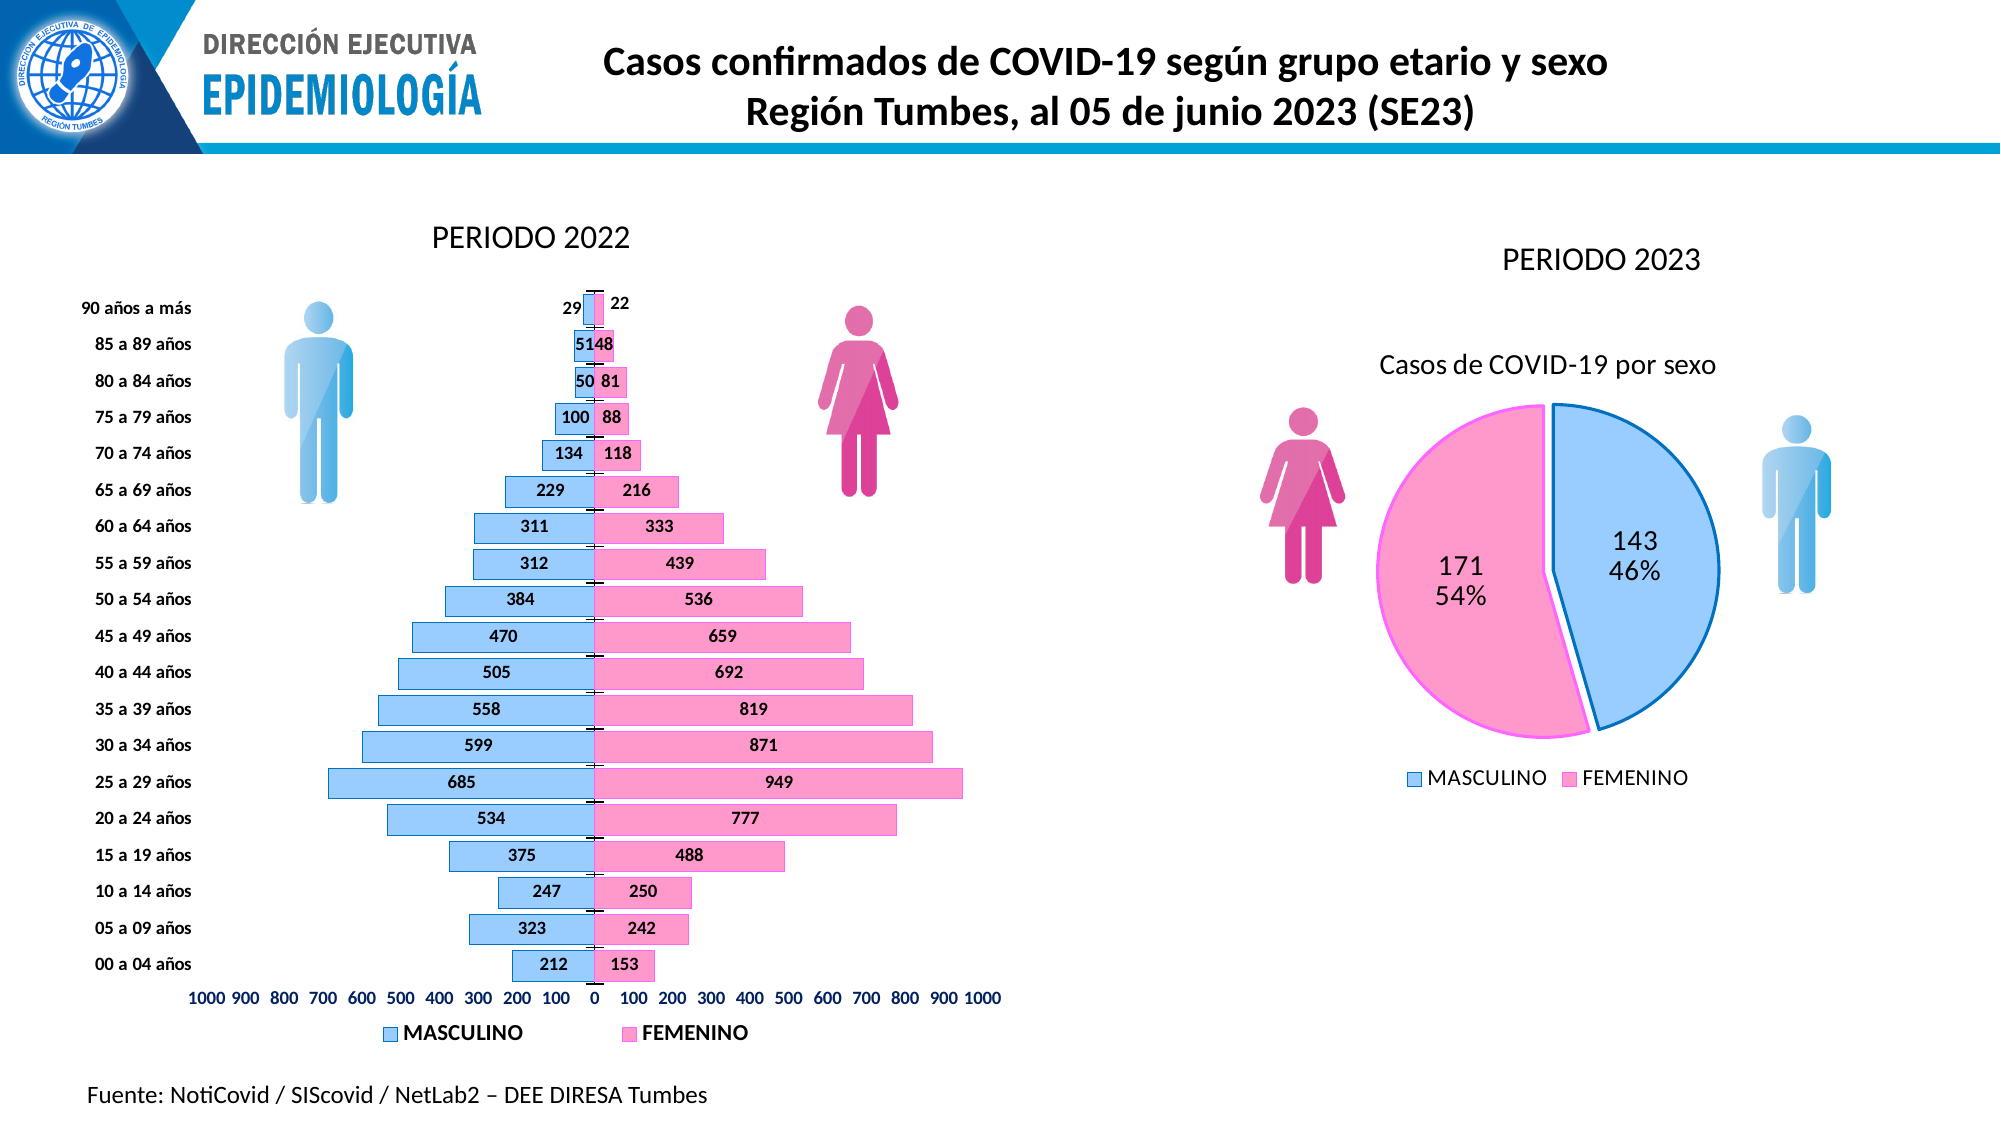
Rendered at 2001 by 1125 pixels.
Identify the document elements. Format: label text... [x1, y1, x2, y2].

text_box PERIODO 2022 [246, 208, 816, 263]
text_box [0, 142, 2000, 155]
text_box PERIODO 2023 [1317, 229, 1887, 285]
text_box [61, 275, 1021, 1072]
text_box Casos confirmados de COVID-19 según grupo etario y sexo Región Tumbes, al 05 de junio 2023 (SE23) [512, 26, 1710, 142]
picture [0, 0, 512, 154]
text_box Fuente: NotiCovid / SIScovid / NetLab2 – DEE DIRESA Tumbes [72, 1071, 1228, 1116]
chart [1158, 326, 1939, 798]
